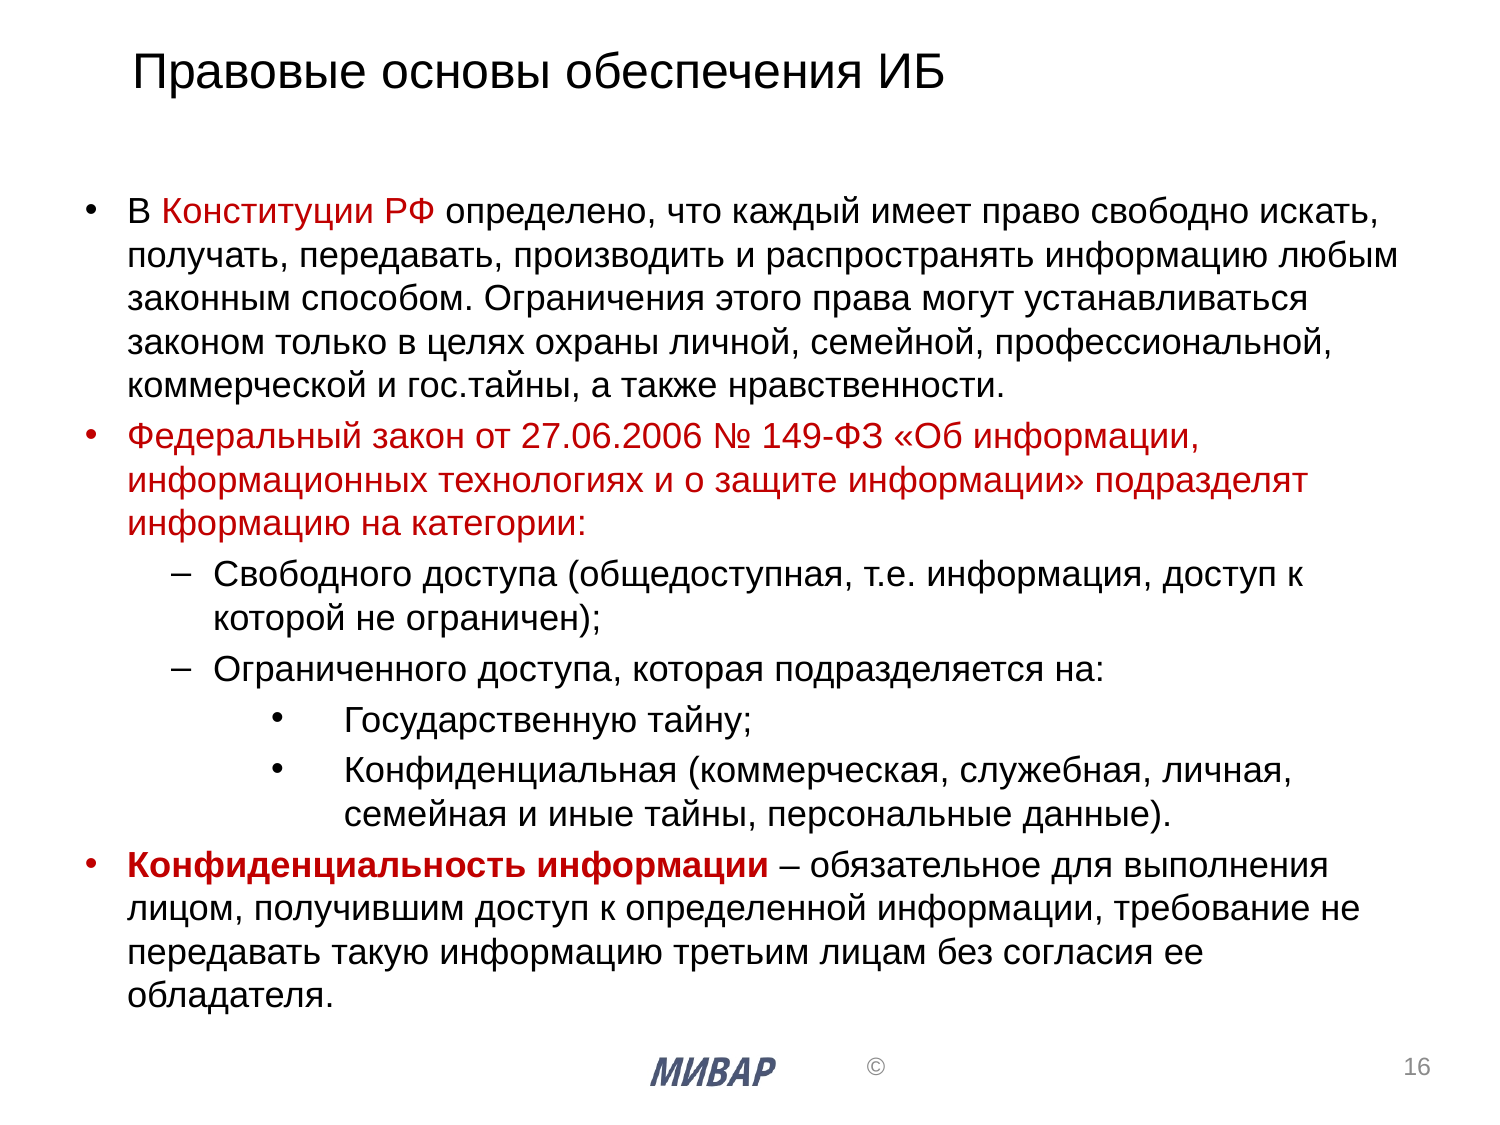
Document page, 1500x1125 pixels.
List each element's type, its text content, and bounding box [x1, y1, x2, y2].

list В Конституции РФ определено, что каждый имеет право свободно искать, получать, передавать, производить и распространять информацию любым законным способом. Ограничения этого права могут устанавливаться законом только в целях охраны личной, семейной, профессиональной, коммерческой и гос.тайны, а также нравственности. Федеральный закон от 27.06.2006 № 149-ФЗ «Об информации, информационных технологиях и о защите информации» подразделят информацию на категории: Свободного доступа (общедоступная, т.е. информация, доступ к которой не ограничен); Ограниченного доступа, которая подразделяется на: Государственную тайну; Конфиденциальная (коммерческая, служебная, личная, семейная и иные тайны, персональные данные). Конфиденциальность информации – обязательное для выполнения лицом, получившим доступ к определенной информации, требование не передавать такую информацию третьим лицам без согласия ее обладателя. [70, 179, 1420, 1032]
title Правовые основы обеспечения ИБ [117, 23, 1464, 114]
picture [646, 1054, 779, 1089]
slide_number © 16 [744, 1042, 1447, 1103]
